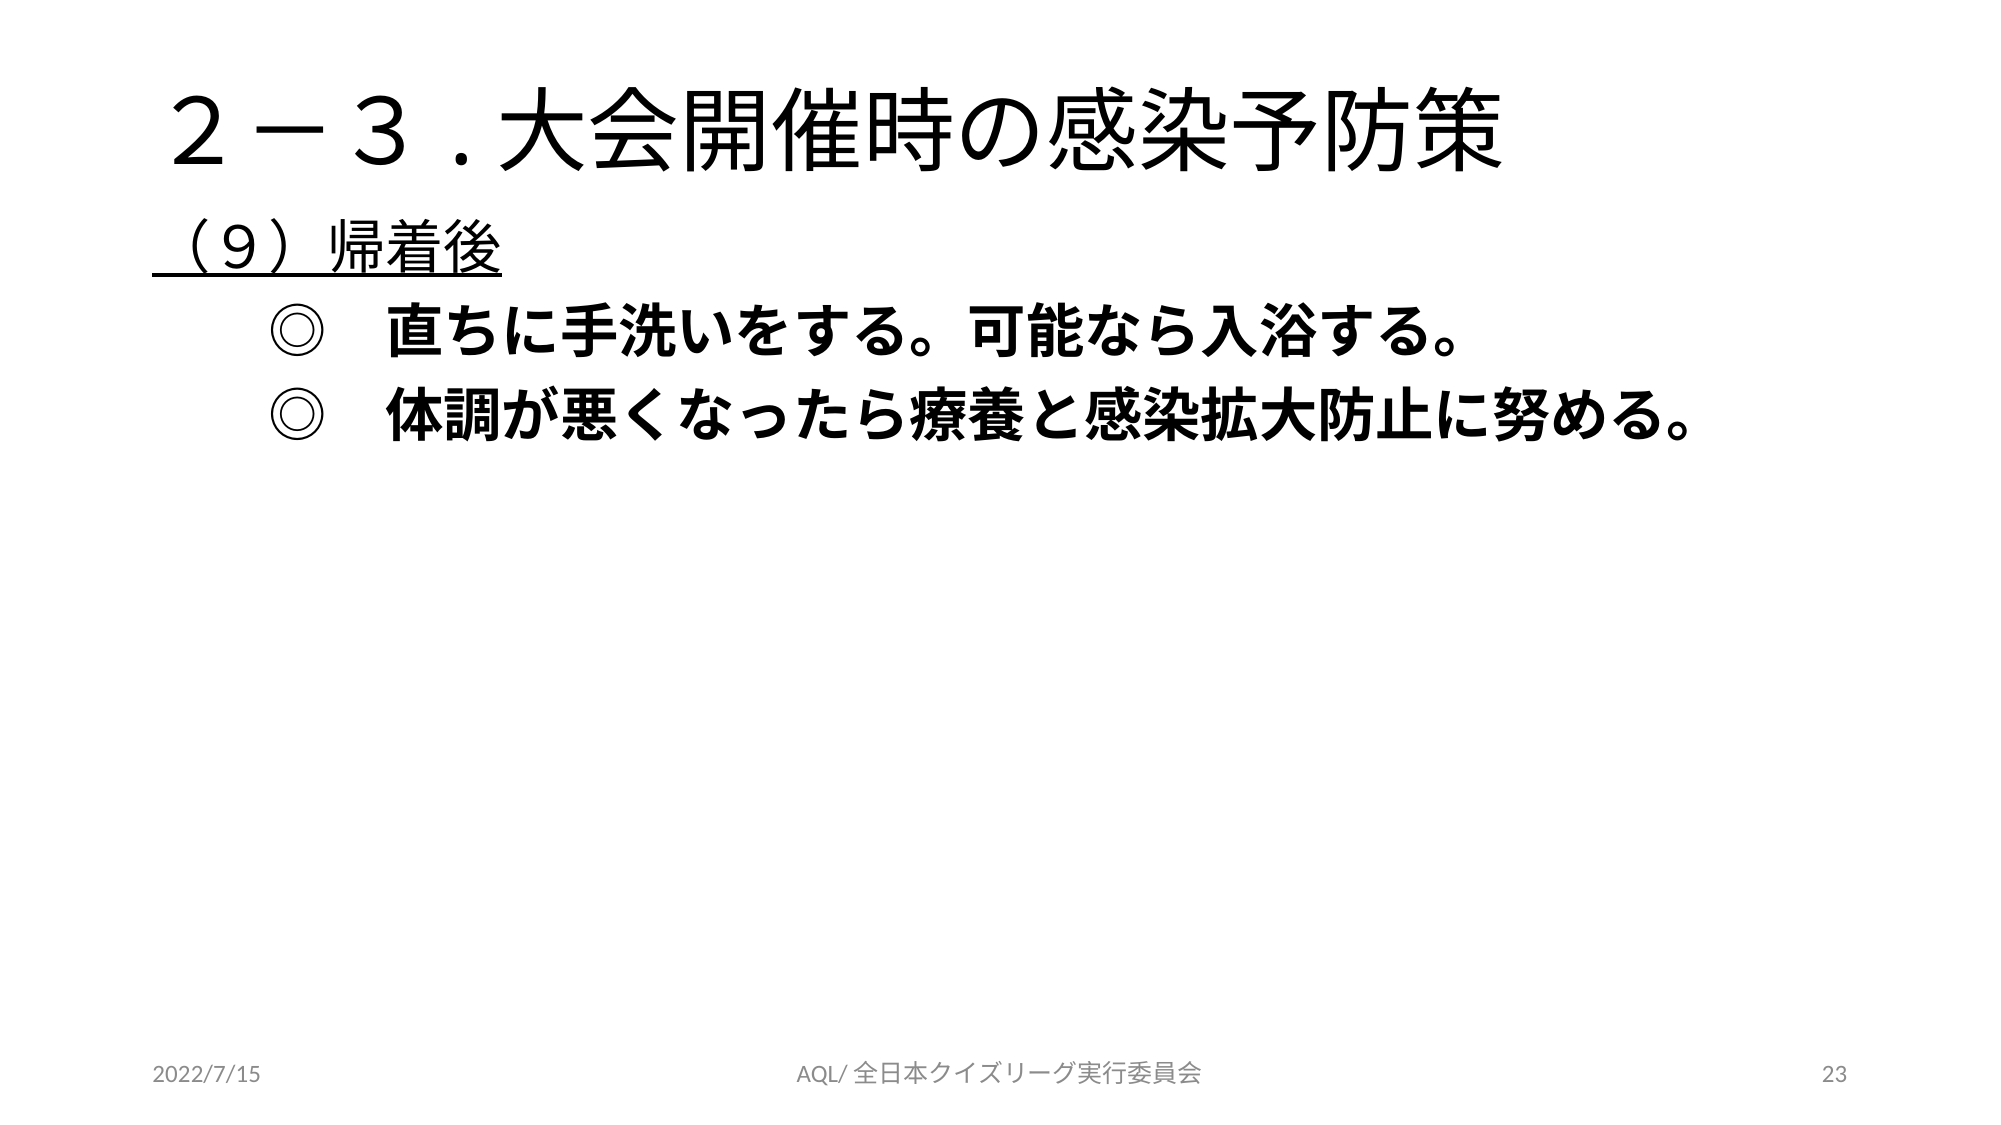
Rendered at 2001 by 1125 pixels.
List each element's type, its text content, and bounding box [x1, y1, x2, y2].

footer AQL/全日本クイズリーグ実行委員会 [662, 1042, 1338, 1103]
title ２－３.大会開催時の感染予防策 [137, 59, 1863, 210]
list （９）帰着後 ◎ 直ちに手洗いをする。可能なら入浴する。 ◎ 体調が悪くなったら療養と感染拡大防止に努める。 [137, 210, 1863, 1066]
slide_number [137, 1042, 588, 1103]
slide_number 23 [1412, 1042, 1863, 1103]
